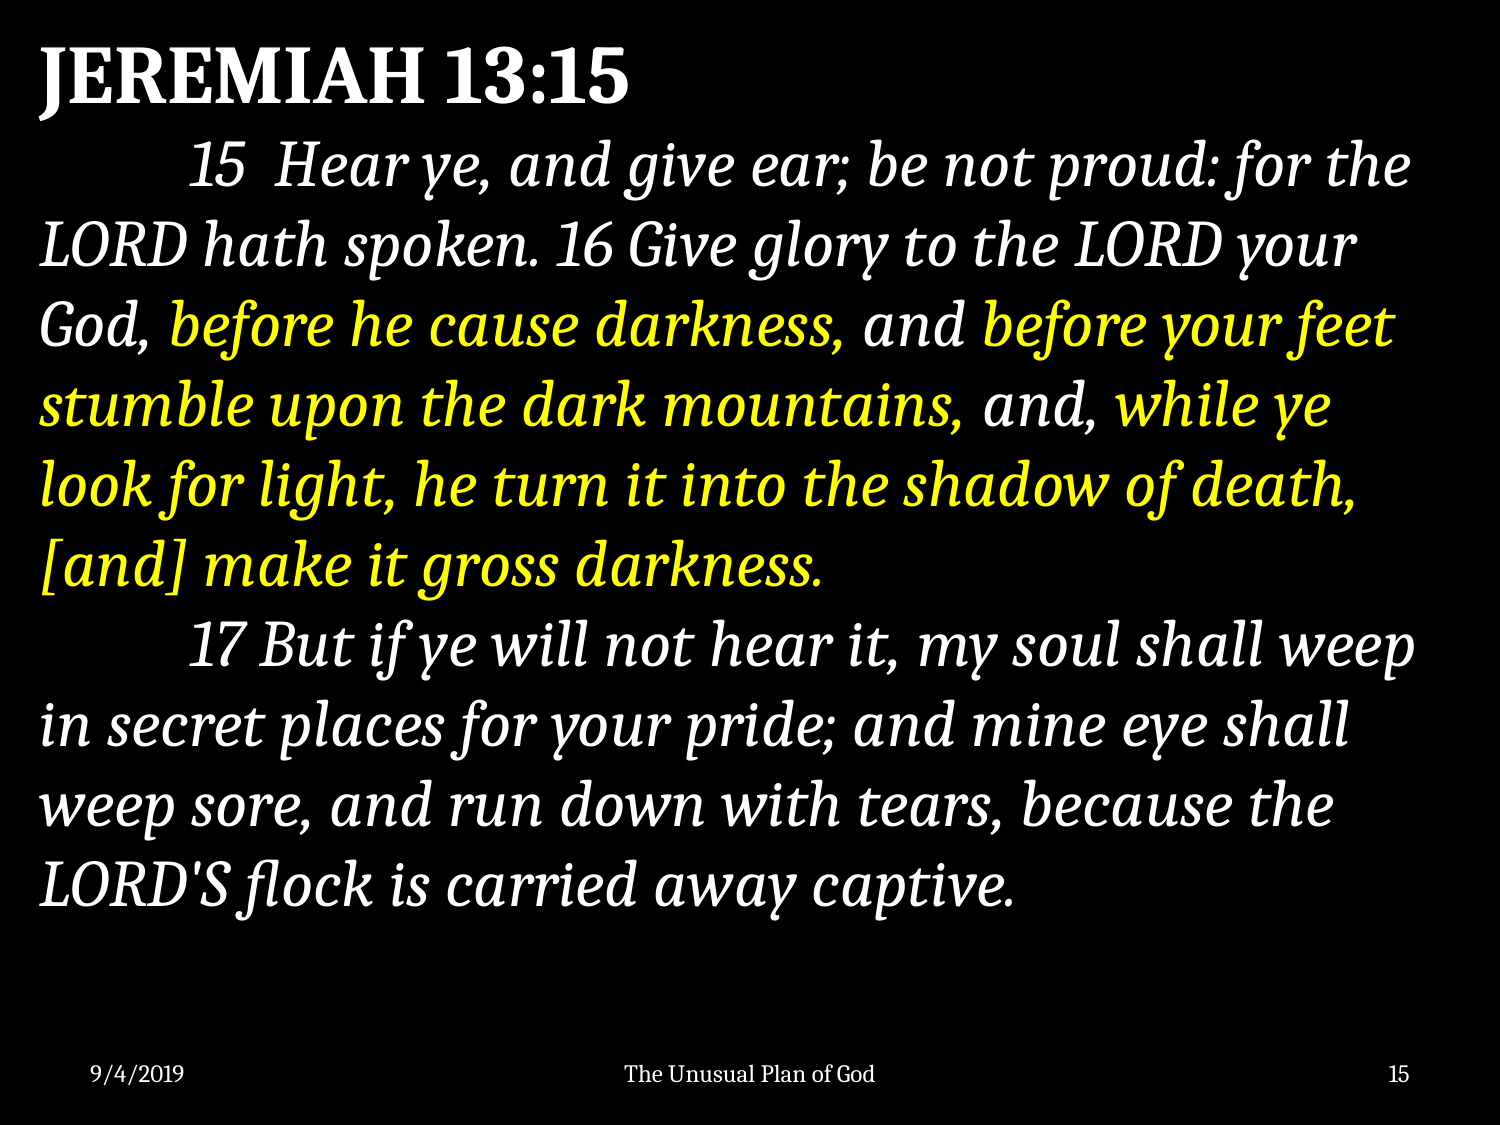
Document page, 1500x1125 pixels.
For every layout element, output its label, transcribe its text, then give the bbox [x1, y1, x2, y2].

text_box JEREMIAH 13:15 15 Hear ye, and give ear; be not proud: for the LORD hath spoken. 16 Give glory to the LORD your God, before he cause darkness, and before your feet stumble upon the dark mountains, and, while ye look for light, he turn it into the shadow of death, [and] make it gross darkness. 17 But if ye will not hear it, my soul shall weep in secret places for your pride; and mine eye shall weep sore, and run down with tears, because the LORD'S flock is carried away captive. [24, 12, 1463, 927]
footer The Unusual Plan of God [512, 1042, 988, 1103]
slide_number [75, 1042, 425, 1103]
slide_number 15 [1074, 1042, 1425, 1103]
